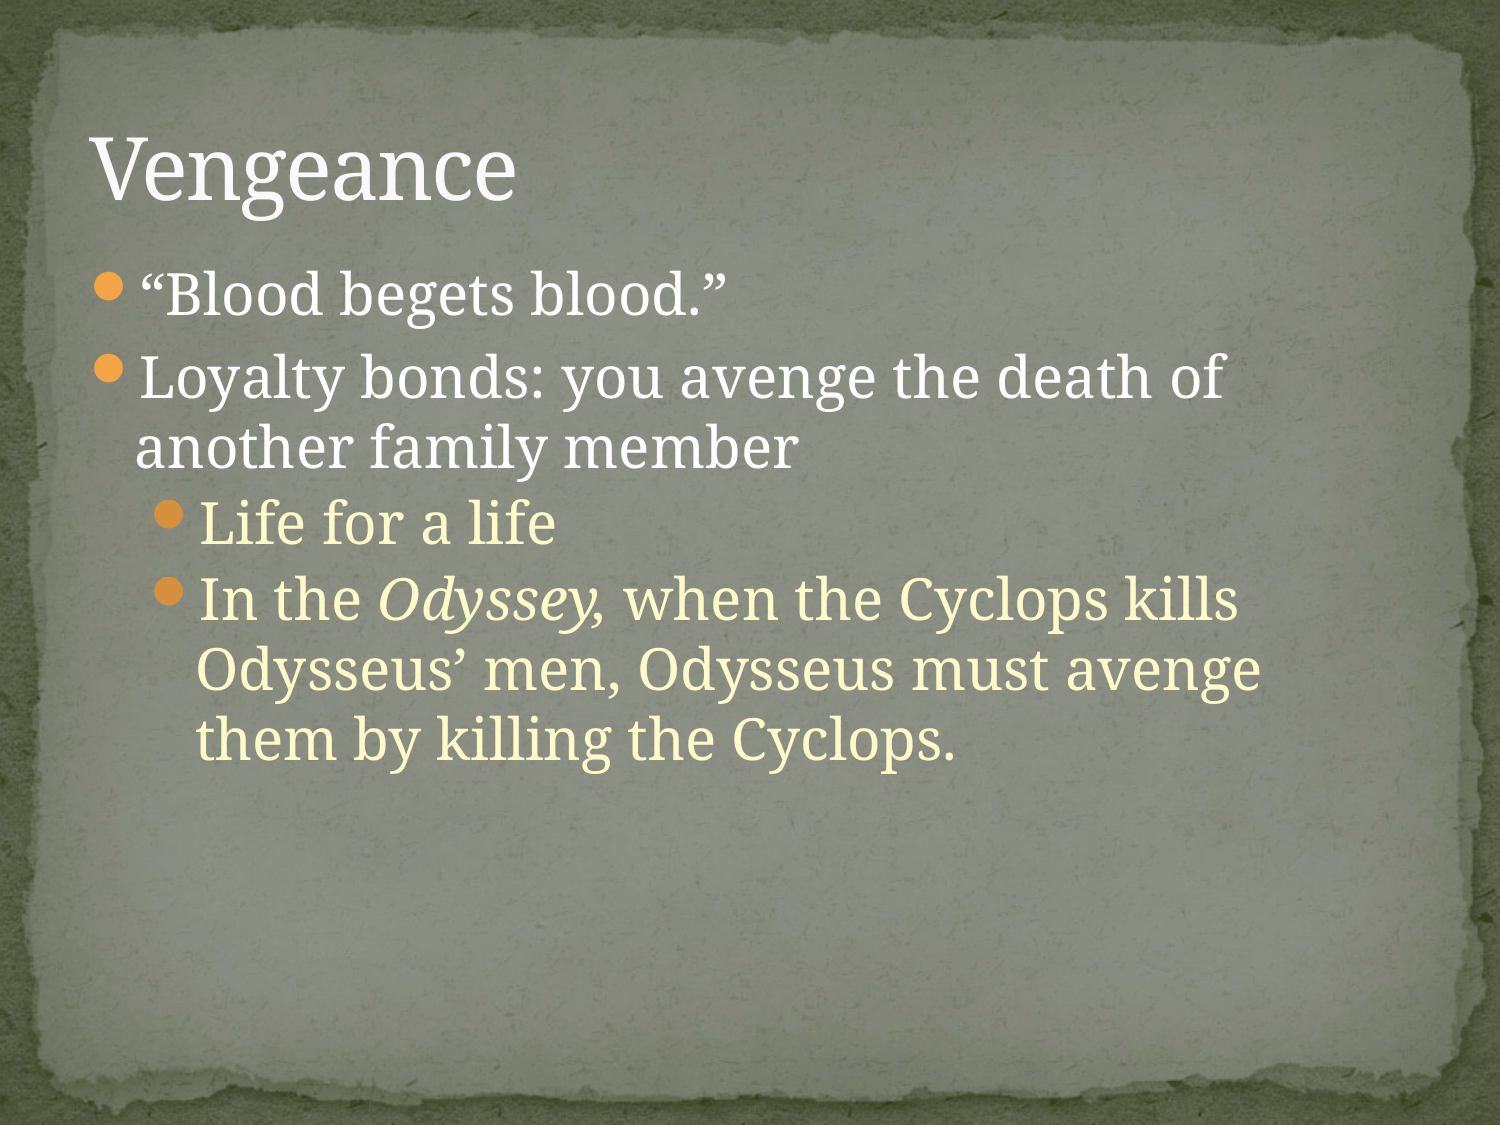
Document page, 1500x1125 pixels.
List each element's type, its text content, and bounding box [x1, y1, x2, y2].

list “Blood begets blood.” Loyalty bonds: you avenge the death of another family member Life for a life In the Odyssey, when the Cyclops kills Odysseus’ men, Odysseus must avenge them by killing the Cyclops. [75, 249, 1425, 1000]
title Vengeance [74, 24, 1425, 225]
